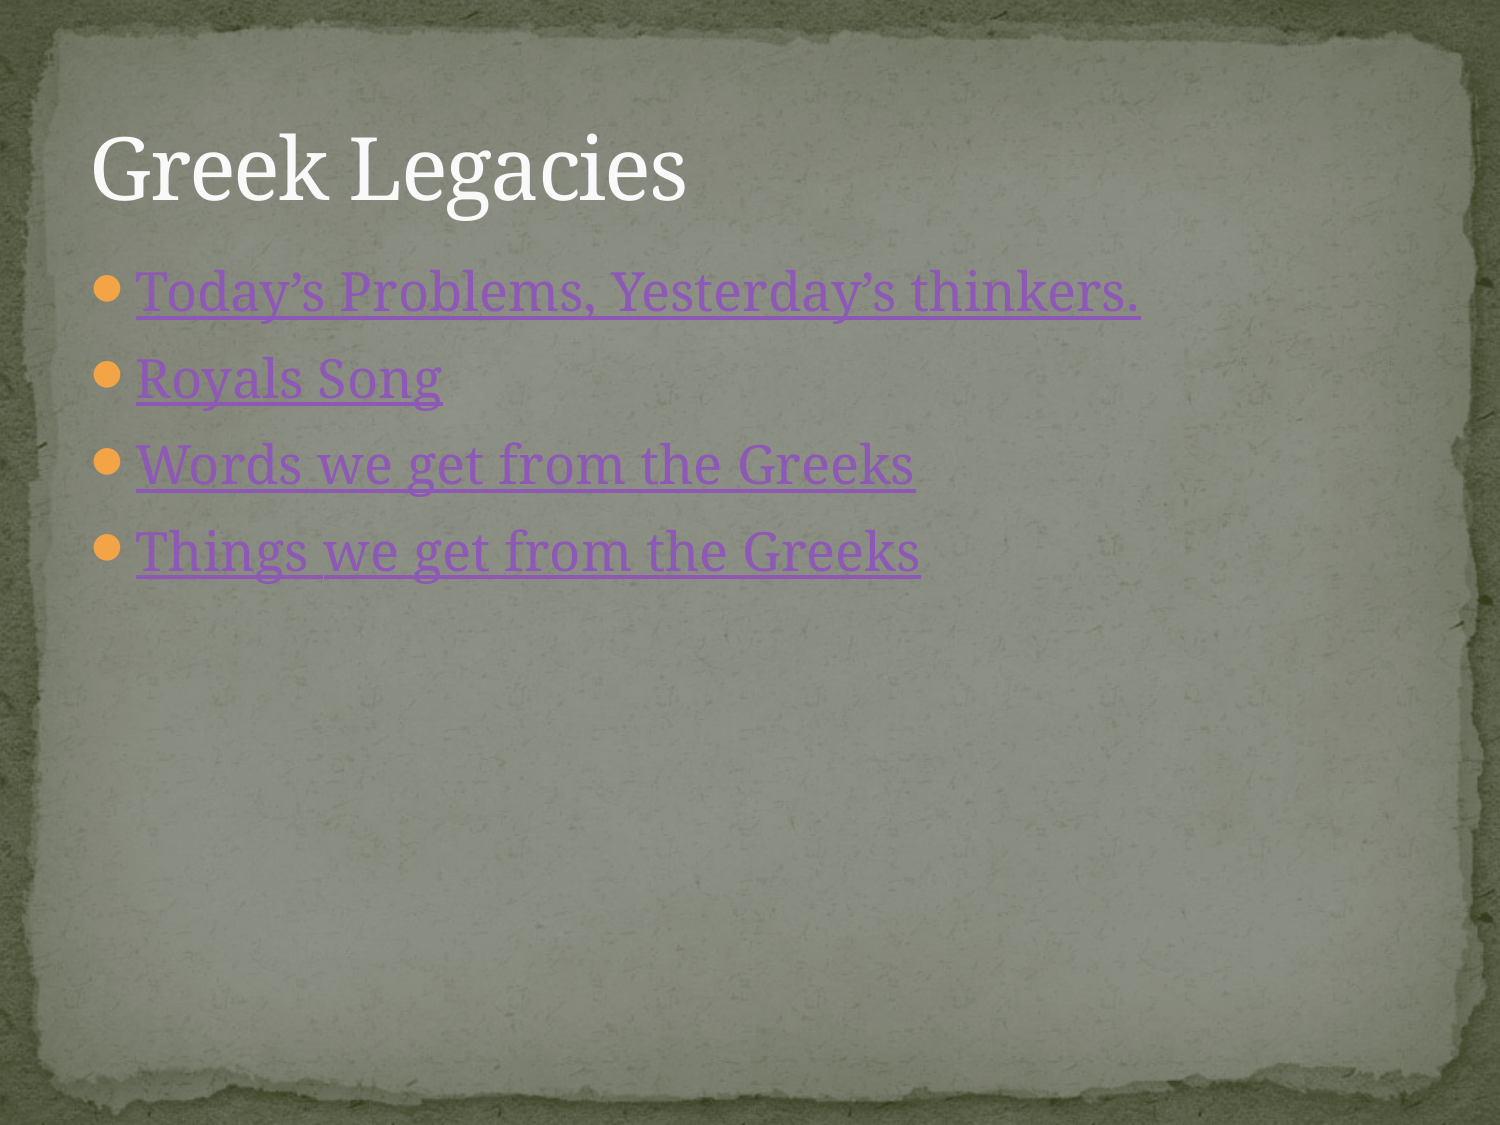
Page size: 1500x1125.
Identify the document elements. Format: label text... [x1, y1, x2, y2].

list Today’s Problems, Yesterday’s thinkers. Royals Song Words we get from the Greeks Things we get from the Greeks [75, 249, 1425, 1000]
title Greek Legacies [74, 24, 1425, 225]
